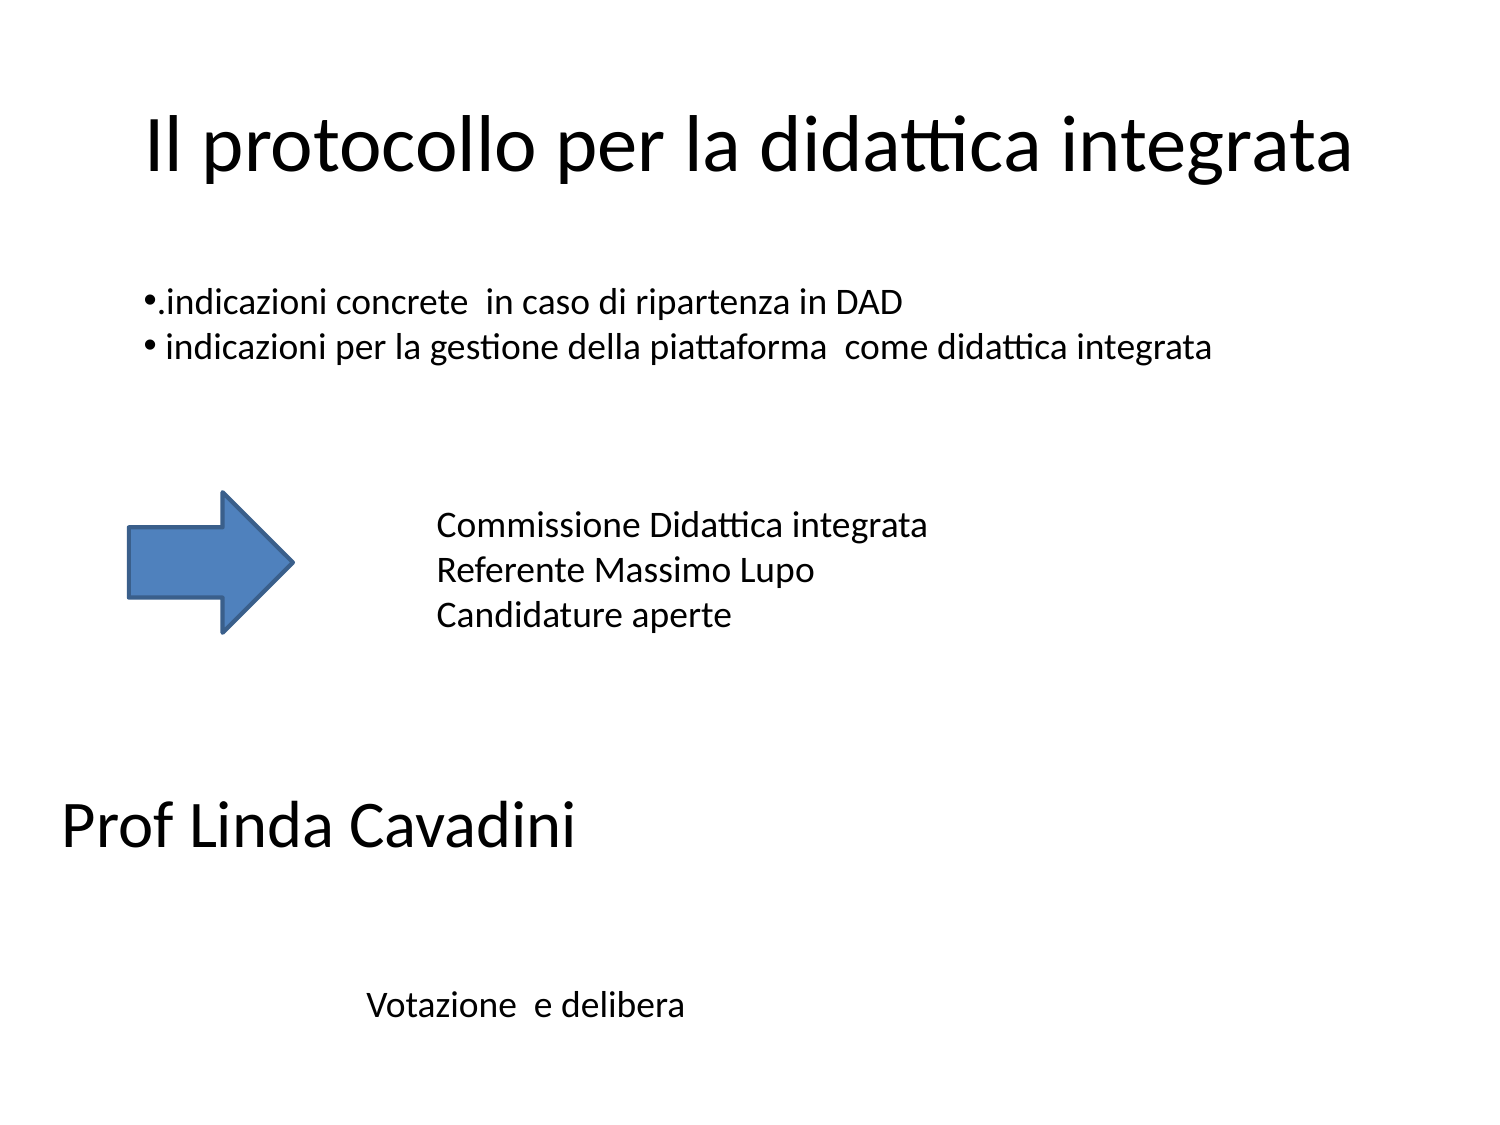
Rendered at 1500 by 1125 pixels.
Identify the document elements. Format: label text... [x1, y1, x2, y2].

text_box Commissione Didattica integrata Referente Massimo Lupo Candidature aperte [421, 492, 1172, 642]
list Prof Linda Cavadini [46, 773, 1397, 886]
text_box [126, 490, 296, 635]
text_box Votazione e delibera [351, 972, 1231, 1033]
title Il protocollo per la didattica integrata [75, 45, 1425, 233]
text_box .indicazioni concrete in caso di ripartenza in DAD indicazioni per la gestione della piattaforma come didattica integrata [128, 269, 1372, 375]
